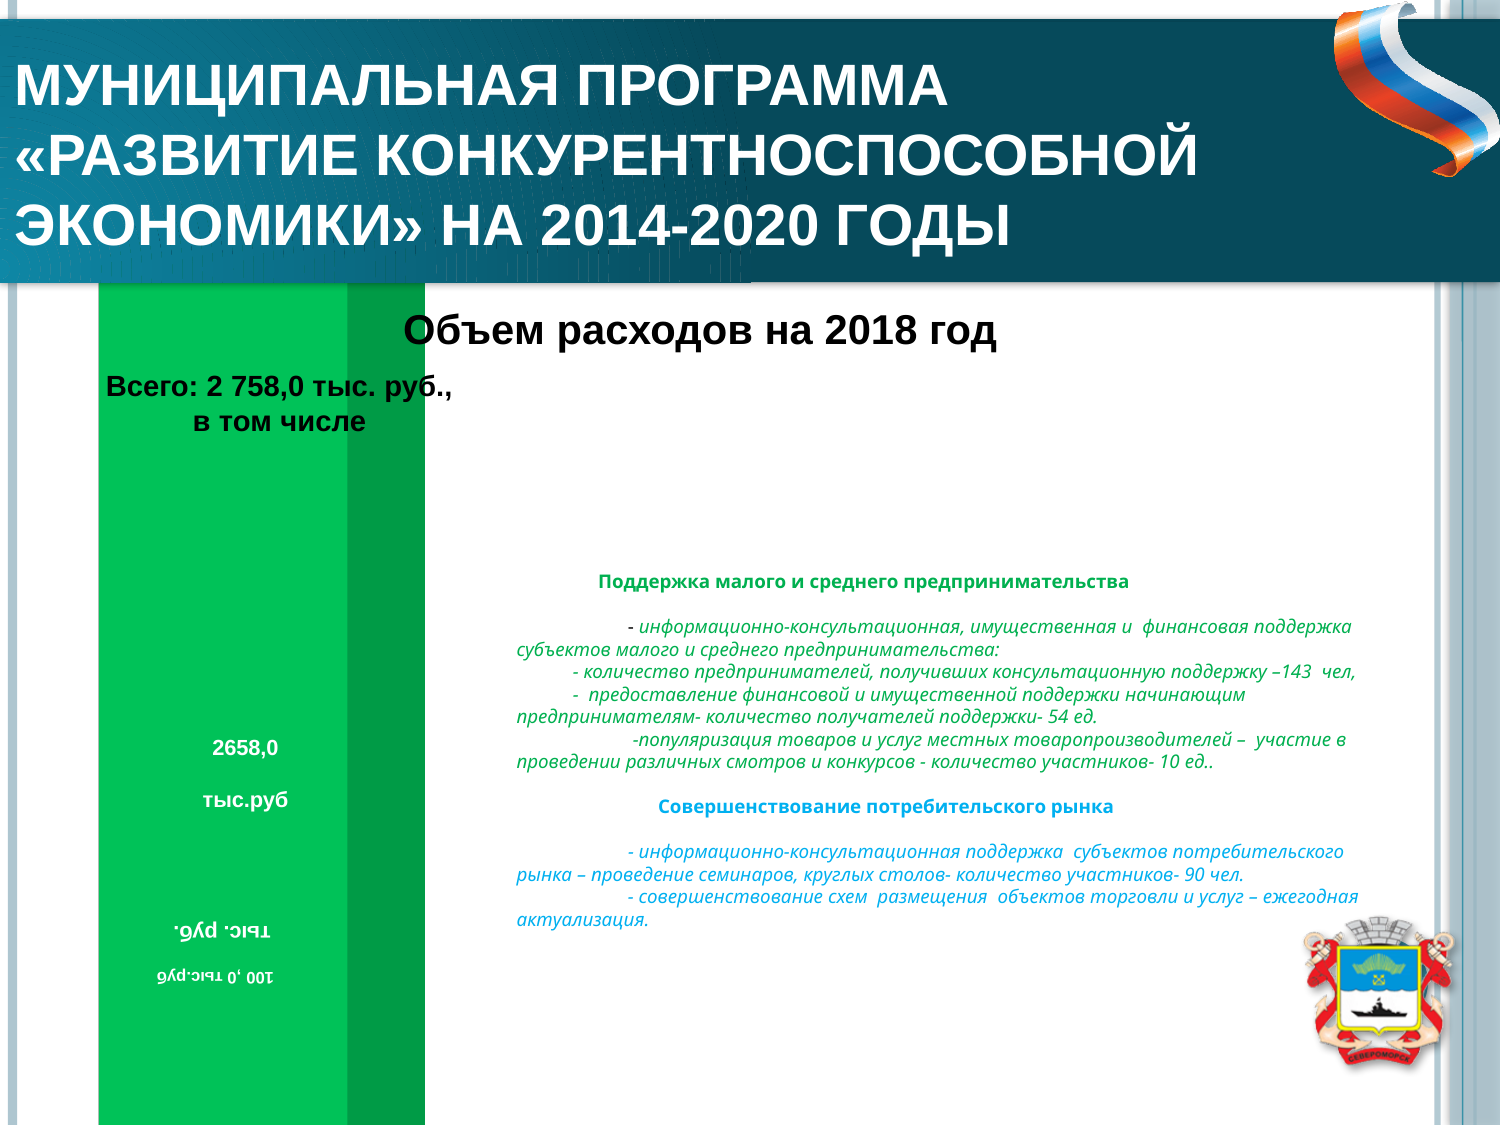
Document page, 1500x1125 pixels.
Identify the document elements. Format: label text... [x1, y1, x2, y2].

text_box [974, 1049, 1453, 1105]
text_box Поддержка малого и среднего предпринимательства - информационно-консультационная, имущественная и финансовая поддержка субъектов малого и среднего предпринимательства: - количество предпринимателей, получивших консультационную поддержку –143 чел, - предоставление финансовой и имущественной поддержки начинающим предпринимателям- количество получателей поддержки- 54 ед. -популяризация товаров и услуг местных товаропроизводителей – участие в проведении различных смотров и конкурсов - количество участников- 10 ед.. Совершенствование потребительского рынка - информационно-консультационная поддержка субъектов потребительского рынка – проведение семинаров, круглых столов- количество участников- 90 чел. - совершенствование схем размещения объектов торговли и услуг – ежегодная актуализация. [830, 562, 1407, 983]
picture [1292, 904, 1465, 1074]
chart [0, 149, 824, 1125]
text_box Объем расходов на 2018 год [830, 295, 1024, 361]
picture [1328, 0, 1500, 176]
text_box Муниципальная программа «Развитие конкурентноспособной экономики» на 2014-2020 годы [0, 22, 1500, 283]
